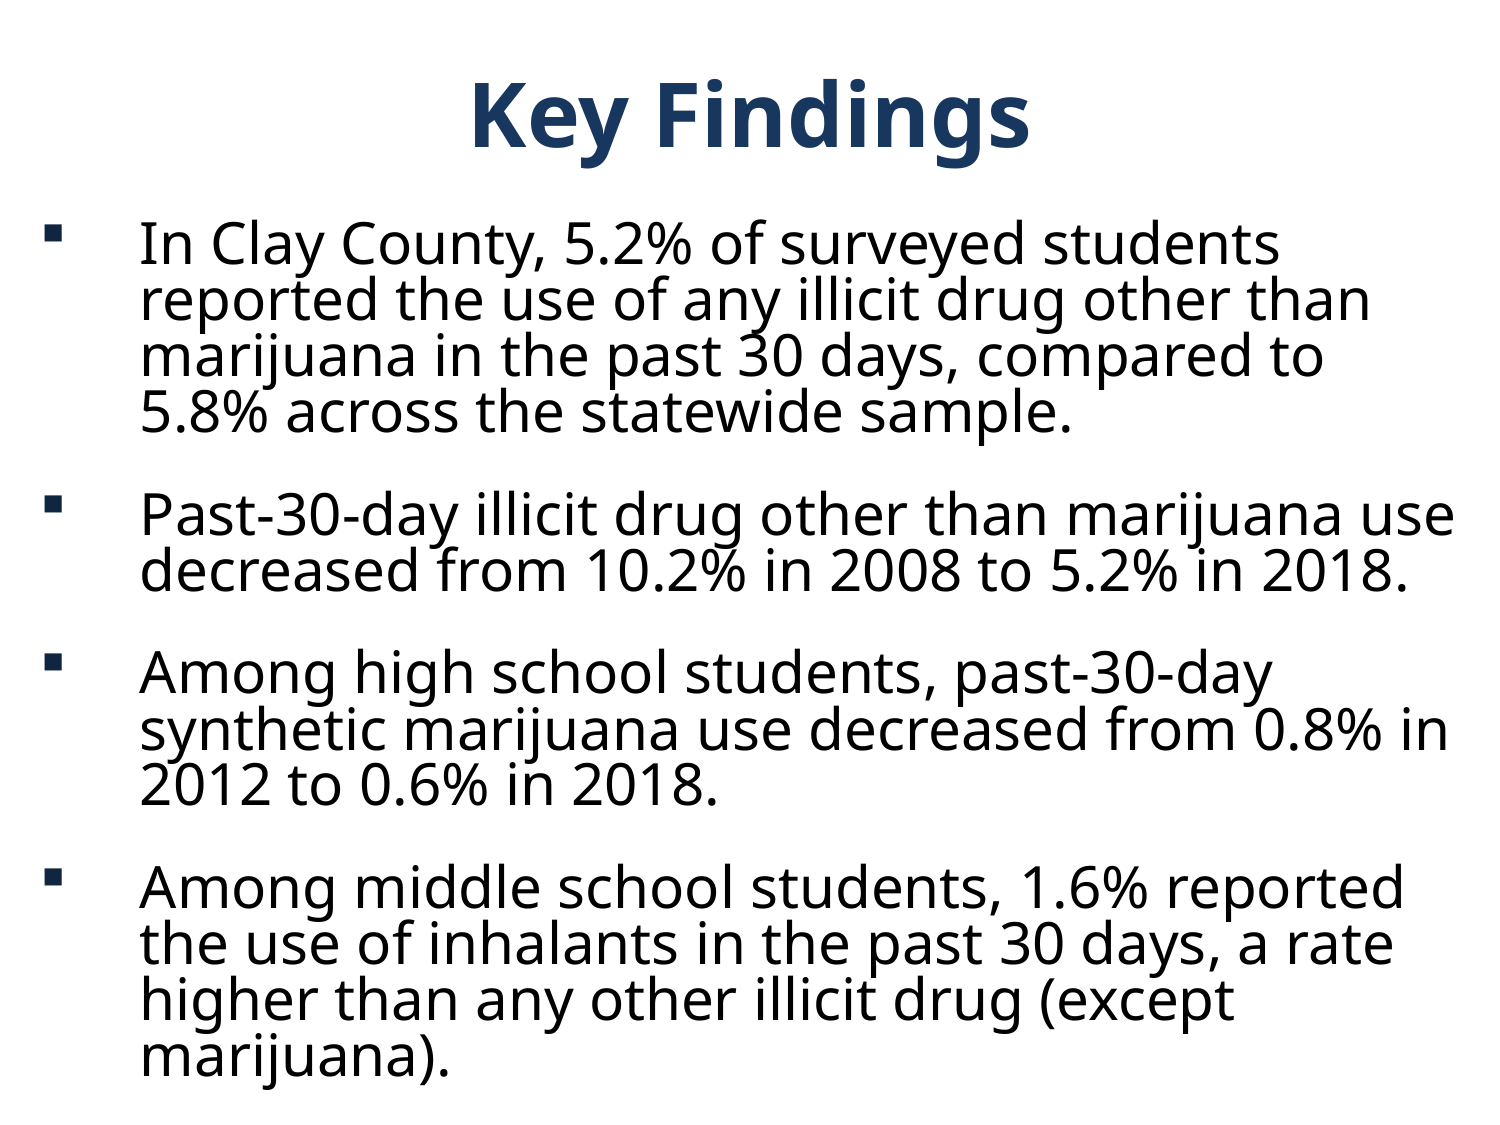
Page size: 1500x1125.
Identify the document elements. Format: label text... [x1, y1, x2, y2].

text_box Key Findings [37, 62, 1463, 174]
text_box In Clay County, 5.2% of surveyed students reported the use of any illicit drug other than marijuana in the past 30 days, compared to 5.8% across the statewide sample. Past-30-day illicit drug other than marijuana use decreased from 10.2% in 2008 to 5.2% in 2018. Among high school students, past-30-day synthetic marijuana use decreased from 0.8% in 2012 to 0.6% in 2018. Among middle school students, 1.6% reported the use of inhalants in the past 30 days, a rate higher than any other illicit drug (except marijuana). [24, 212, 1475, 938]
